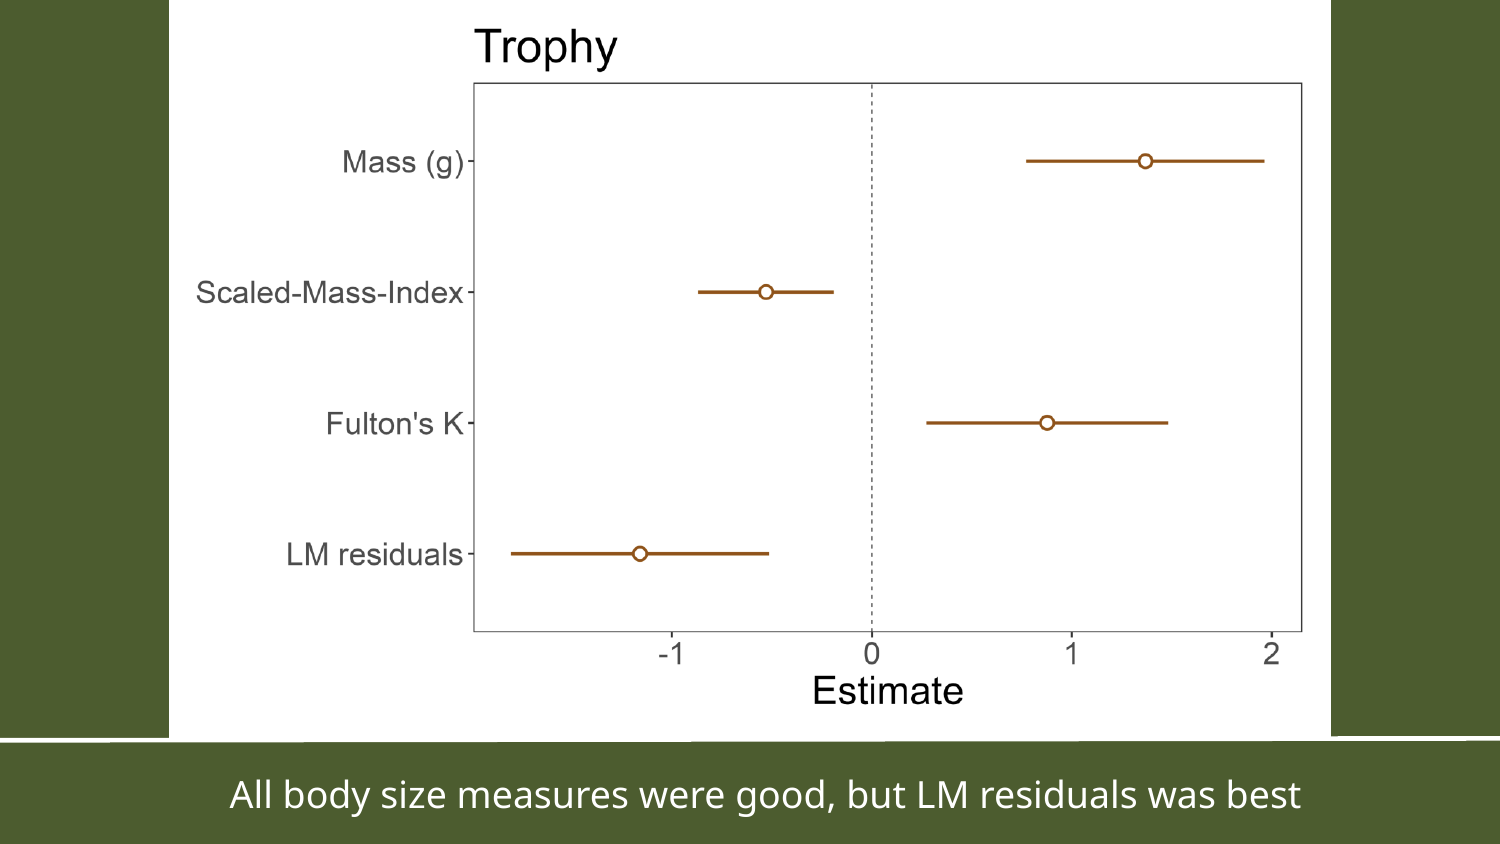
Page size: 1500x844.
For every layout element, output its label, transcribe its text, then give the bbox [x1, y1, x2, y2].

picture [169, 0, 1331, 738]
text_box All body size measures were good, but LM residuals was best [103, 768, 1429, 819]
